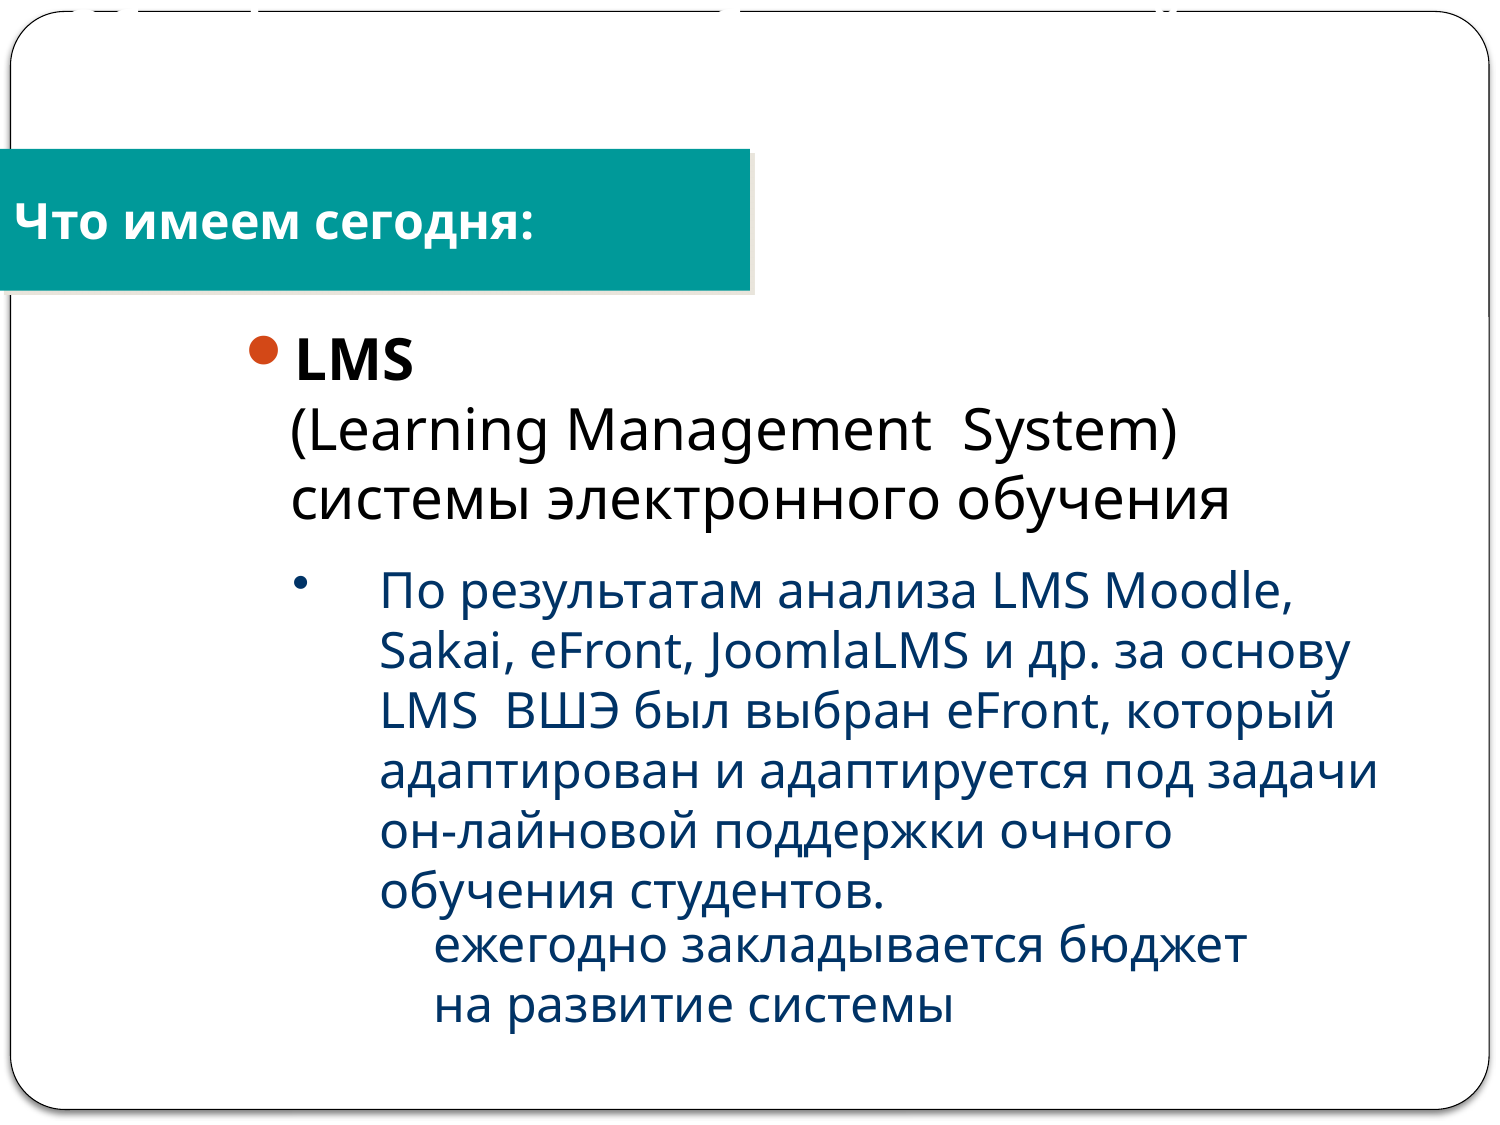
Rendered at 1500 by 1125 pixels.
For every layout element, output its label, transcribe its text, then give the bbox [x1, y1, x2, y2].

list LMS (Learning Management System) системы электронного обучения [230, 314, 1447, 841]
text_box Что имеем сегодня: [0, 148, 750, 291]
text_box ежегодно закладывается бюджет на развитие системы [418, 905, 1282, 1098]
text_box Об информационно- образовательной среде образовательного учреждения [46, 0, 1500, 125]
text_box По результатам анализа LMS Moodle, Sakai, eFront, JoomlaLMS и др. за основу LMS ВШЭ был выбран eFront, который адаптирован и адаптируется под задачи он-лайновой поддержки очного обучения студентов. [277, 550, 1402, 744]
